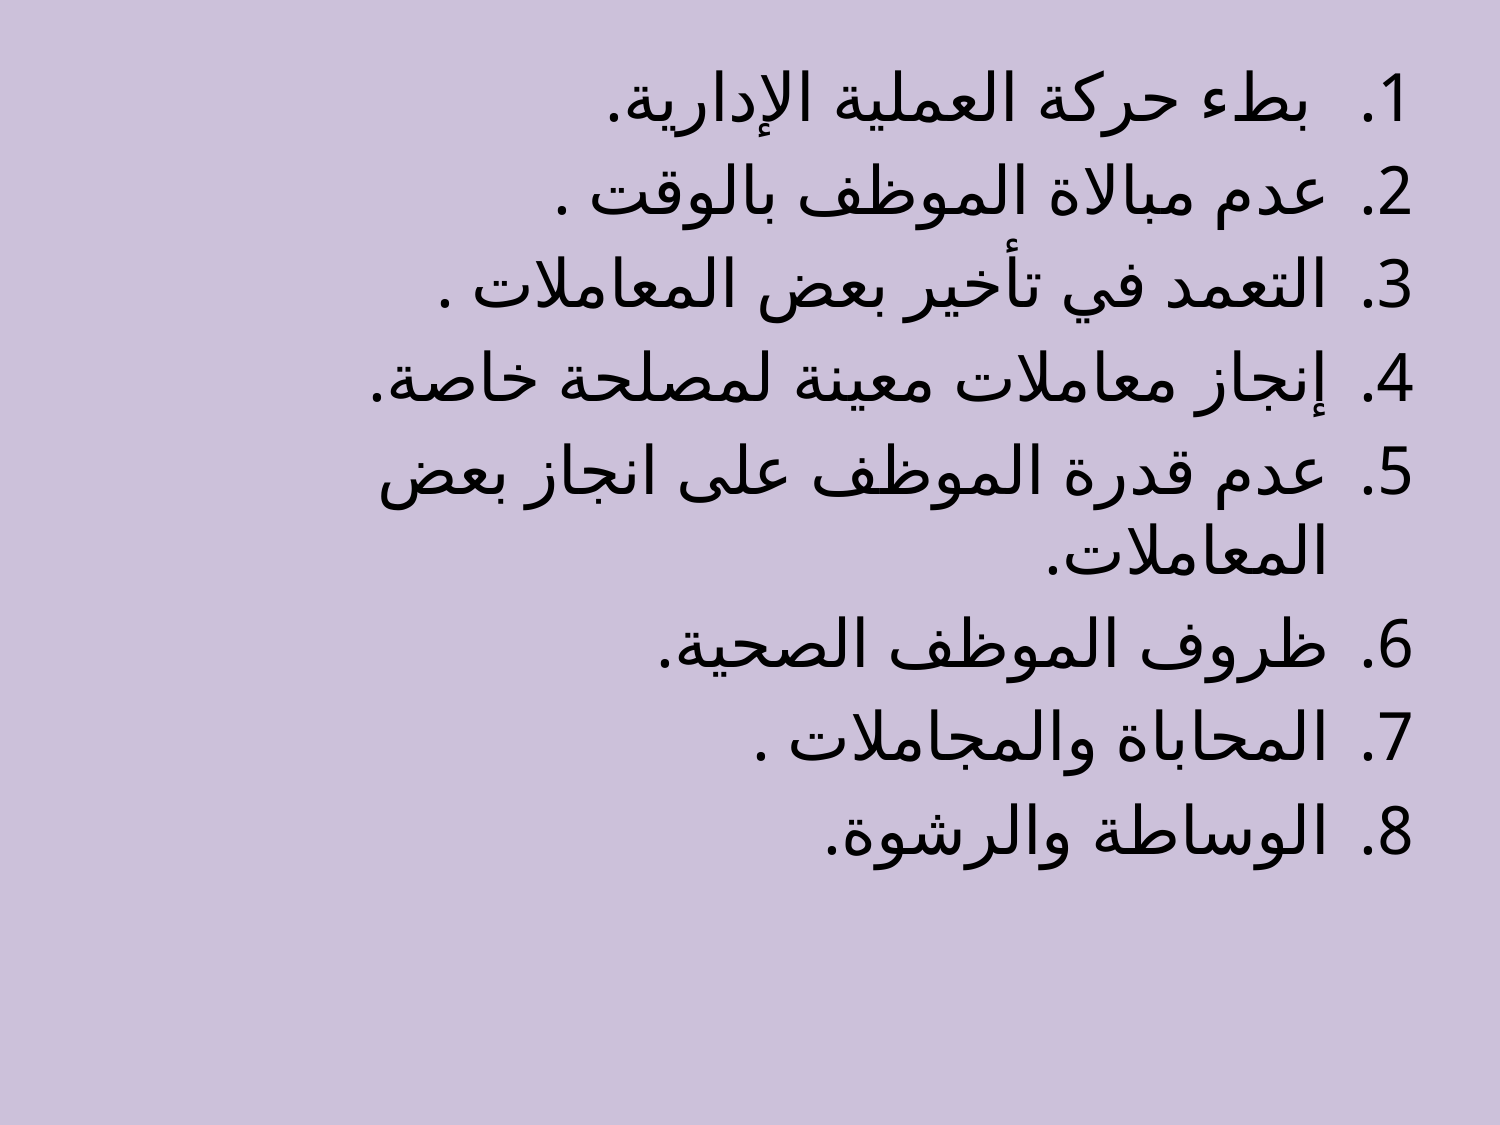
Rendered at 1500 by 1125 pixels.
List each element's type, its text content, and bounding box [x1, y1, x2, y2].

list بطء حركة العملية الإدارية. عدم مبالاة الموظف بالوقت . التعمد في تأخير بعض المعاملات . إنجاز معاملات معينة لمصلحة خاصة. عدم قدرة الموظف على انجاز بعض المعاملات. ظروف الموظف الصحية. المحاباة والمجاملات . الوساطة والرشوة. [75, 46, 1430, 1005]
